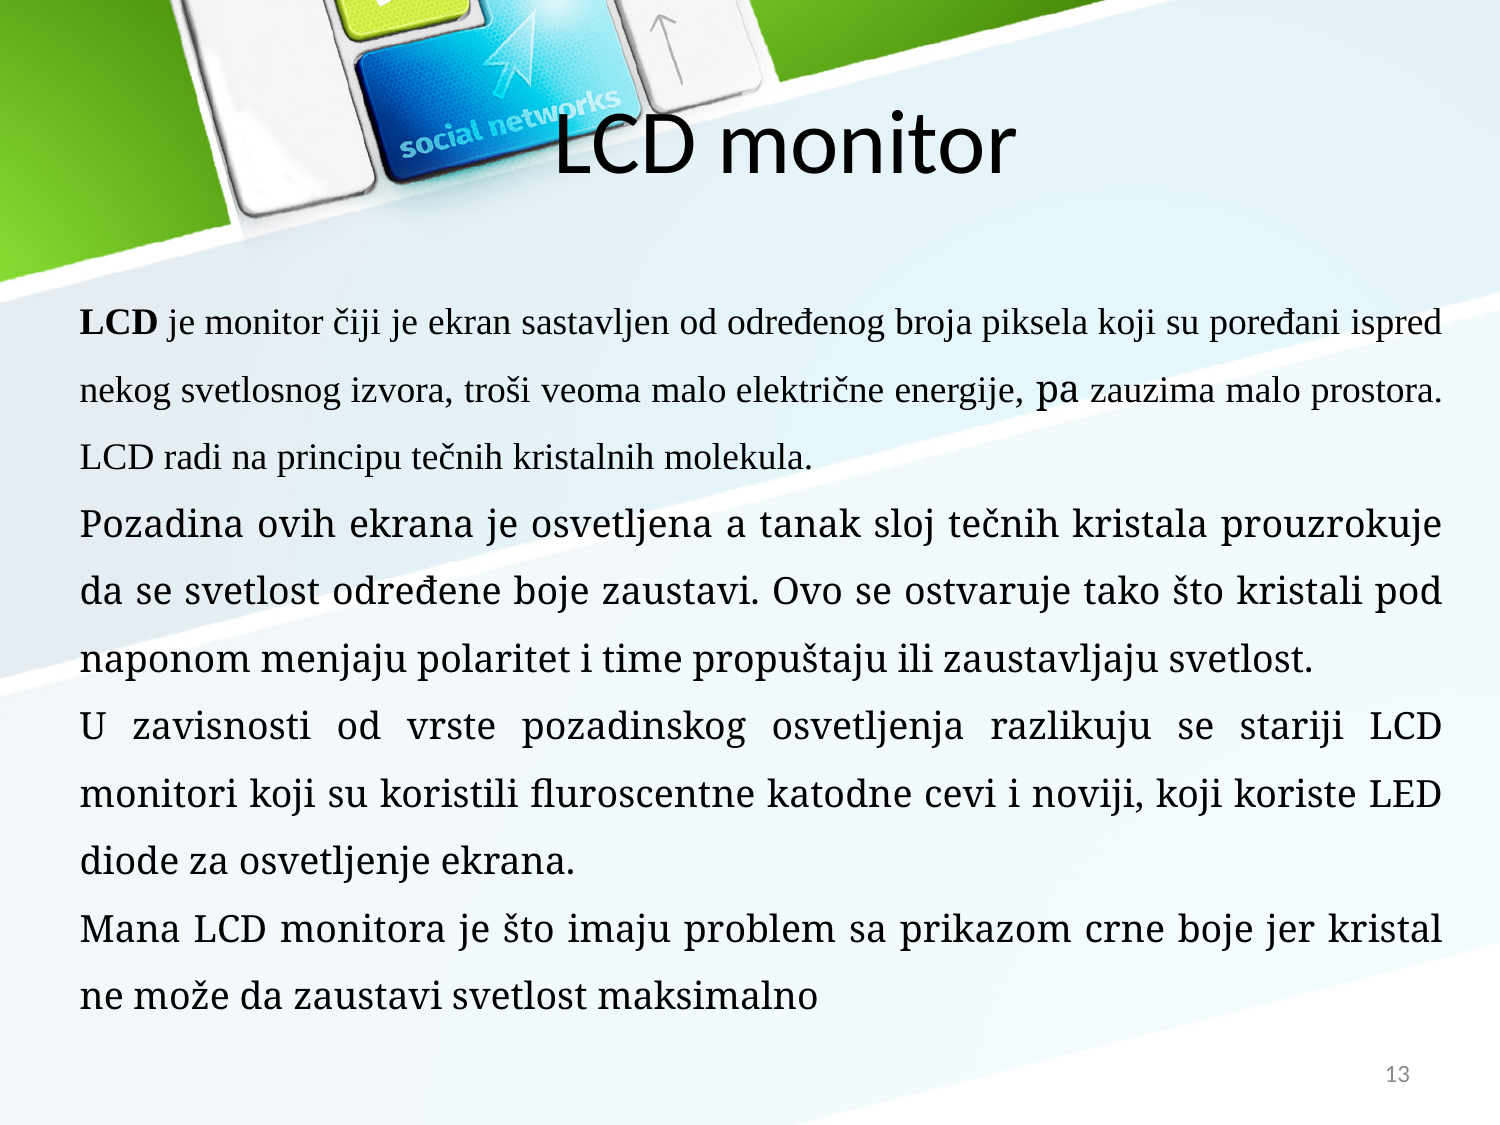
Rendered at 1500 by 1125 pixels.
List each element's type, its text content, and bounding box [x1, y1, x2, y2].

title LCD monitor [501, 42, 1071, 231]
text_box LCD je monitor čiji je ekran sastavljen od određenog broja piksela koji su poređani ispred nekog svetlosnog izvora, troši veoma malo električne energije, pa zauzima malo prostora. LCD radi na principu tečnih kristalnih molekula. Pozadina ovih ekrana je osvetljena a tanak sloj tečnih kristala prouzrokuje da se svetlost određene boje zaustavi. Ovo se ostvaruje tako što kristali pod naponom menjaju polaritet i time propuštaju ili zaustavljaju svetlost. U zavisnosti od vrste pozadinskog osvetljenja razlikuju se stariji LCD monitori koji su koristili fluroscentne katodne cevi i noviji, koji koriste LED diode za osvetljenje ekrana. Mana LCD monitora je što imaju problem sa prikazom crne boje jer kristal ne može da zaustavi svetlost maksimalno [64, 267, 1459, 1092]
slide_number 13 [1074, 1042, 1425, 1103]
picture [0, 0, 1500, 1125]
